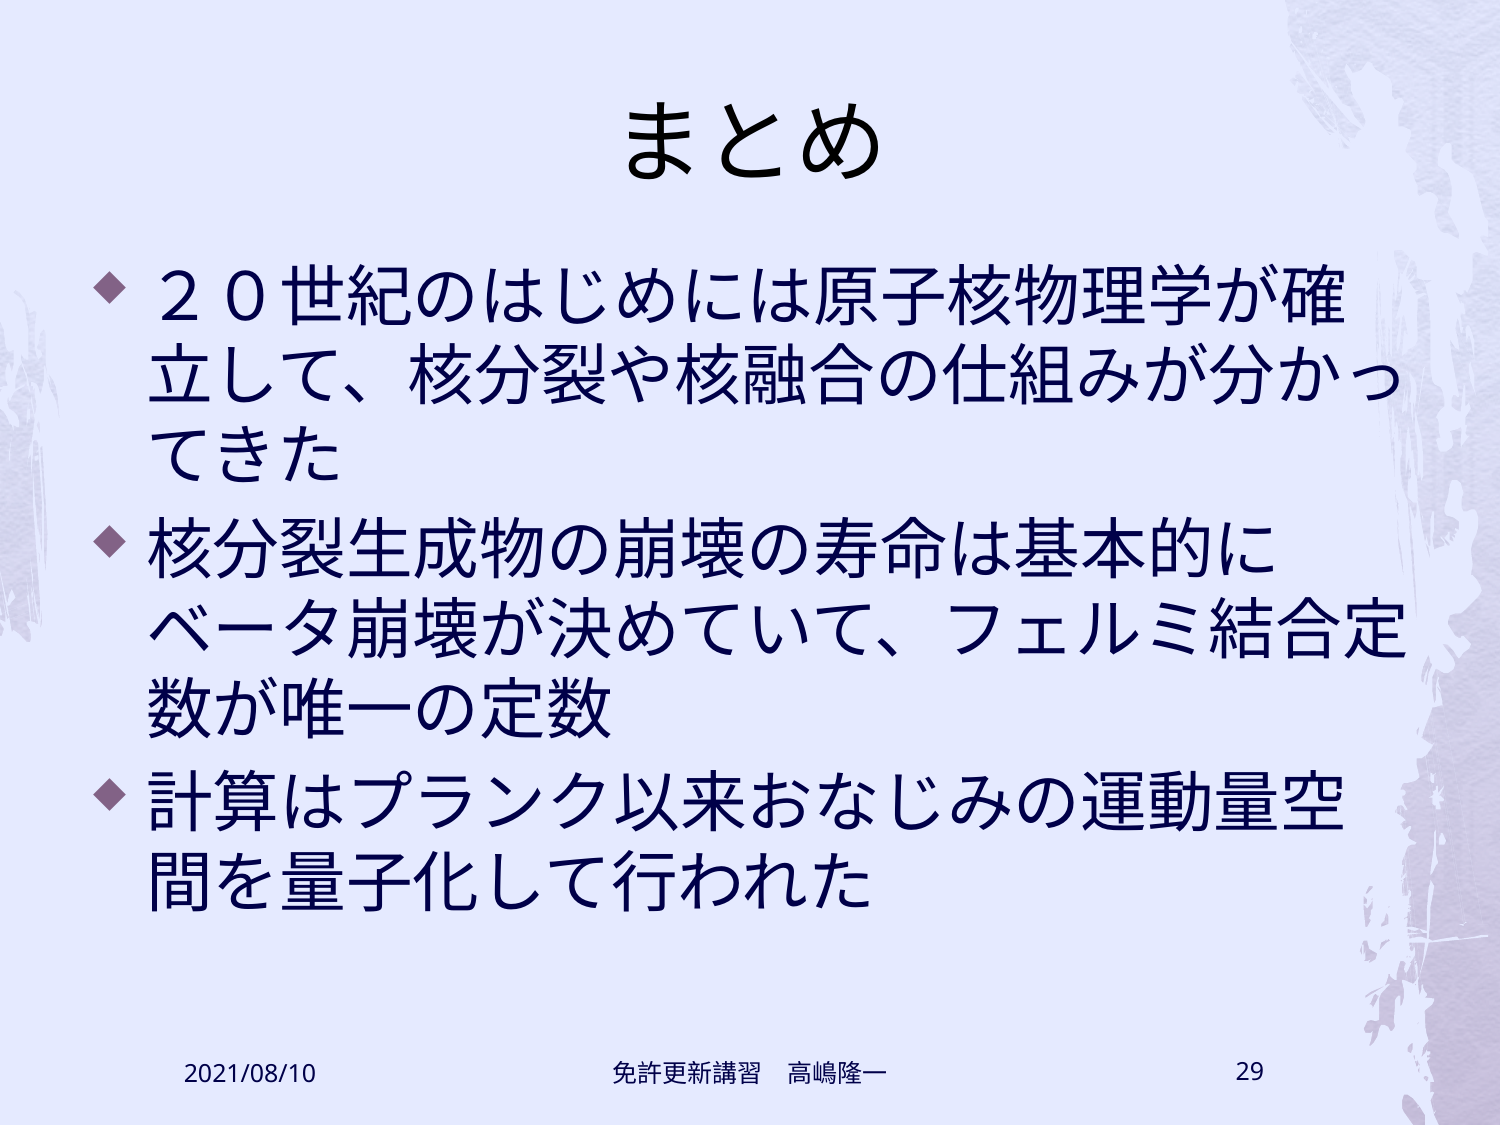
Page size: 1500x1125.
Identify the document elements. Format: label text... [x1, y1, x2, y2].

title まとめ [75, 45, 1425, 233]
list ２０世紀のはじめには原子核物理学が確立して、核分裂や核融合の仕組みが分かってきた 核分裂生成物の崩壊の寿命は基本的にベータ崩壊が決めていて、フェルミ結合定数が唯一の定数 計算はプランク以来おなじみの運動量空間を量子化して行われた [75, 246, 1425, 989]
slide_number 29 [1074, 1042, 1425, 1103]
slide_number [75, 1042, 425, 1103]
footer 免許更新講習 高嶋隆一 [512, 1042, 988, 1103]
